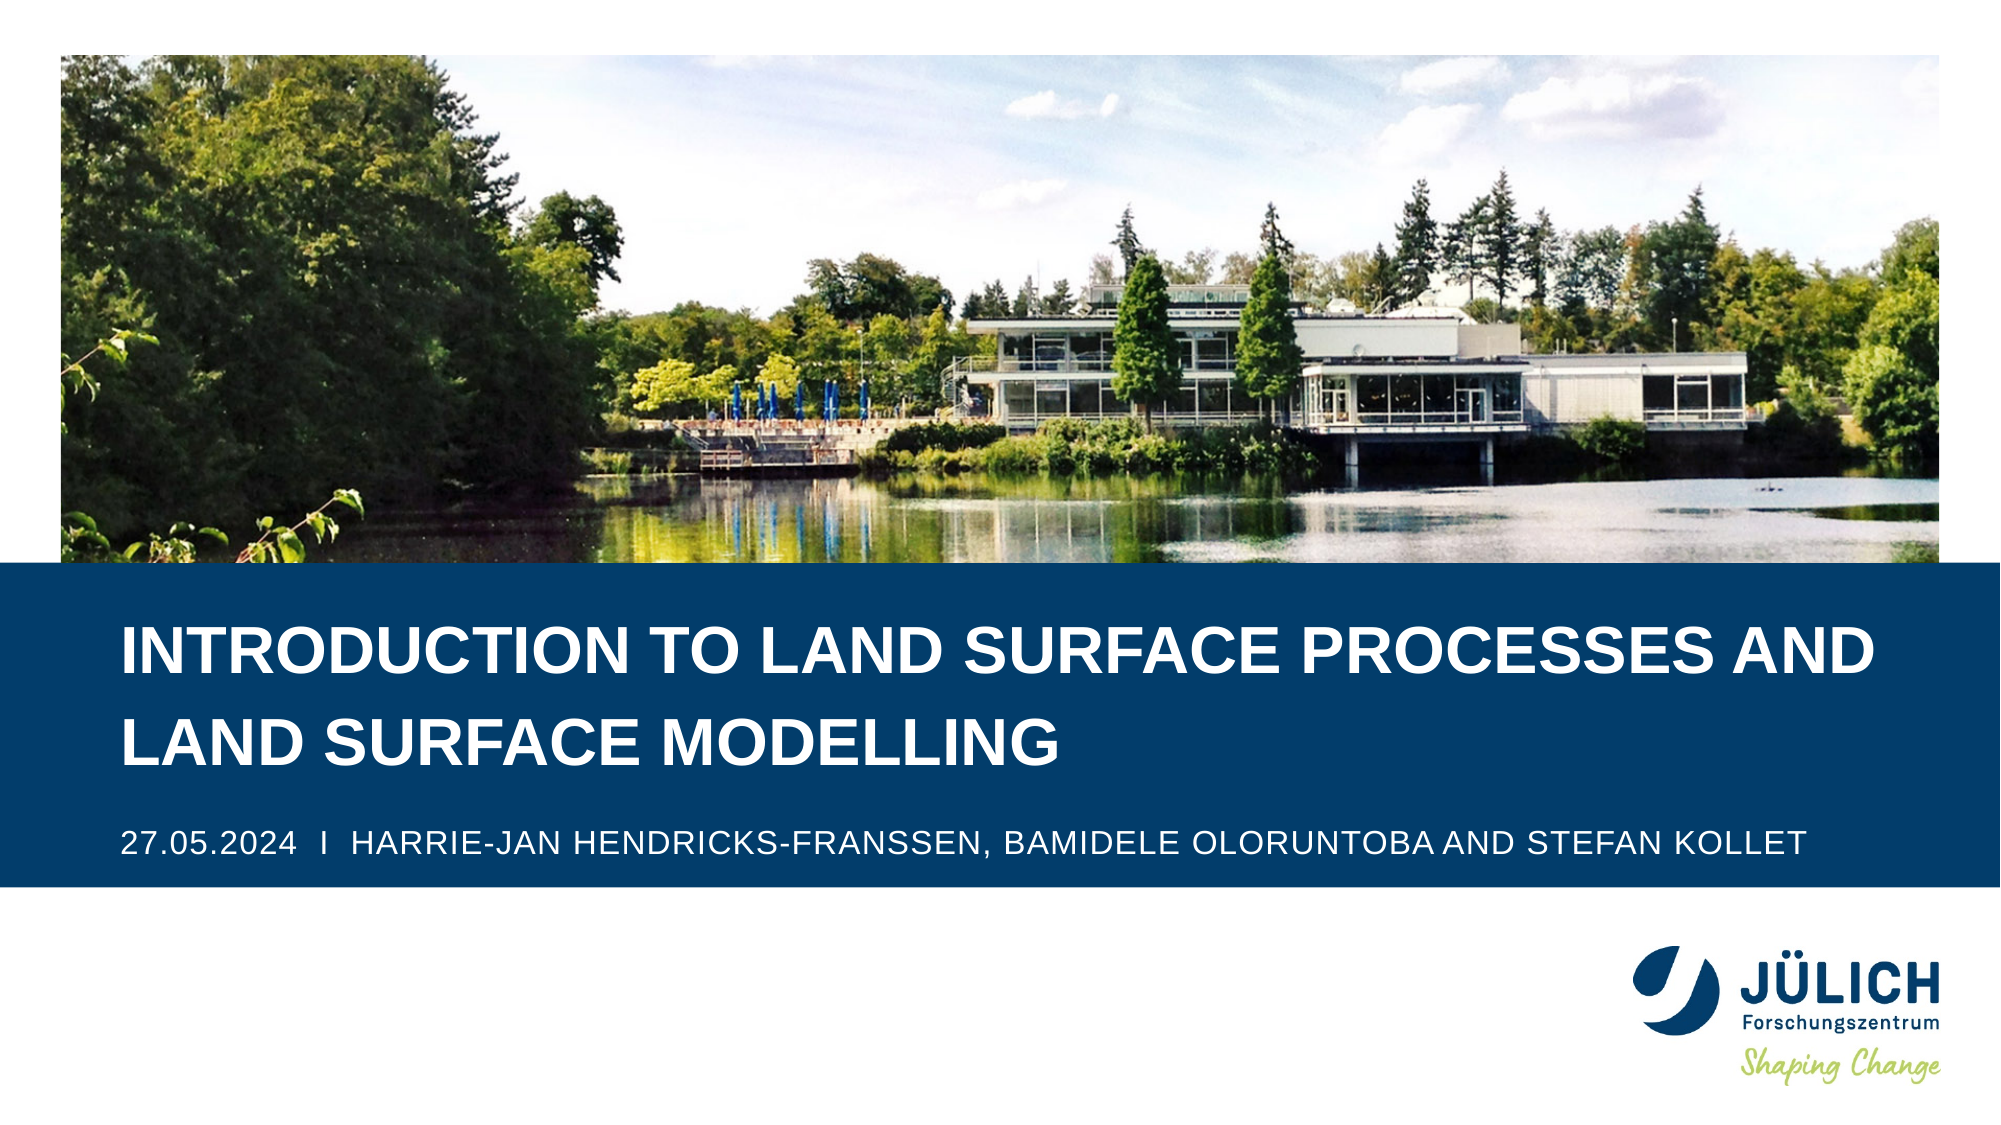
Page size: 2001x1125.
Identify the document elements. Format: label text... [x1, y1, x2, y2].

picture [60, 55, 1940, 563]
subtitle 27.05.2024 I Harrie-Jan hendricks-franssen, bamidele oloruntoba and stefan kollet [120, 815, 1880, 875]
picture [1633, 946, 1941, 1086]
title Introduction to land surface processes and land surface modelling [120, 596, 1880, 699]
